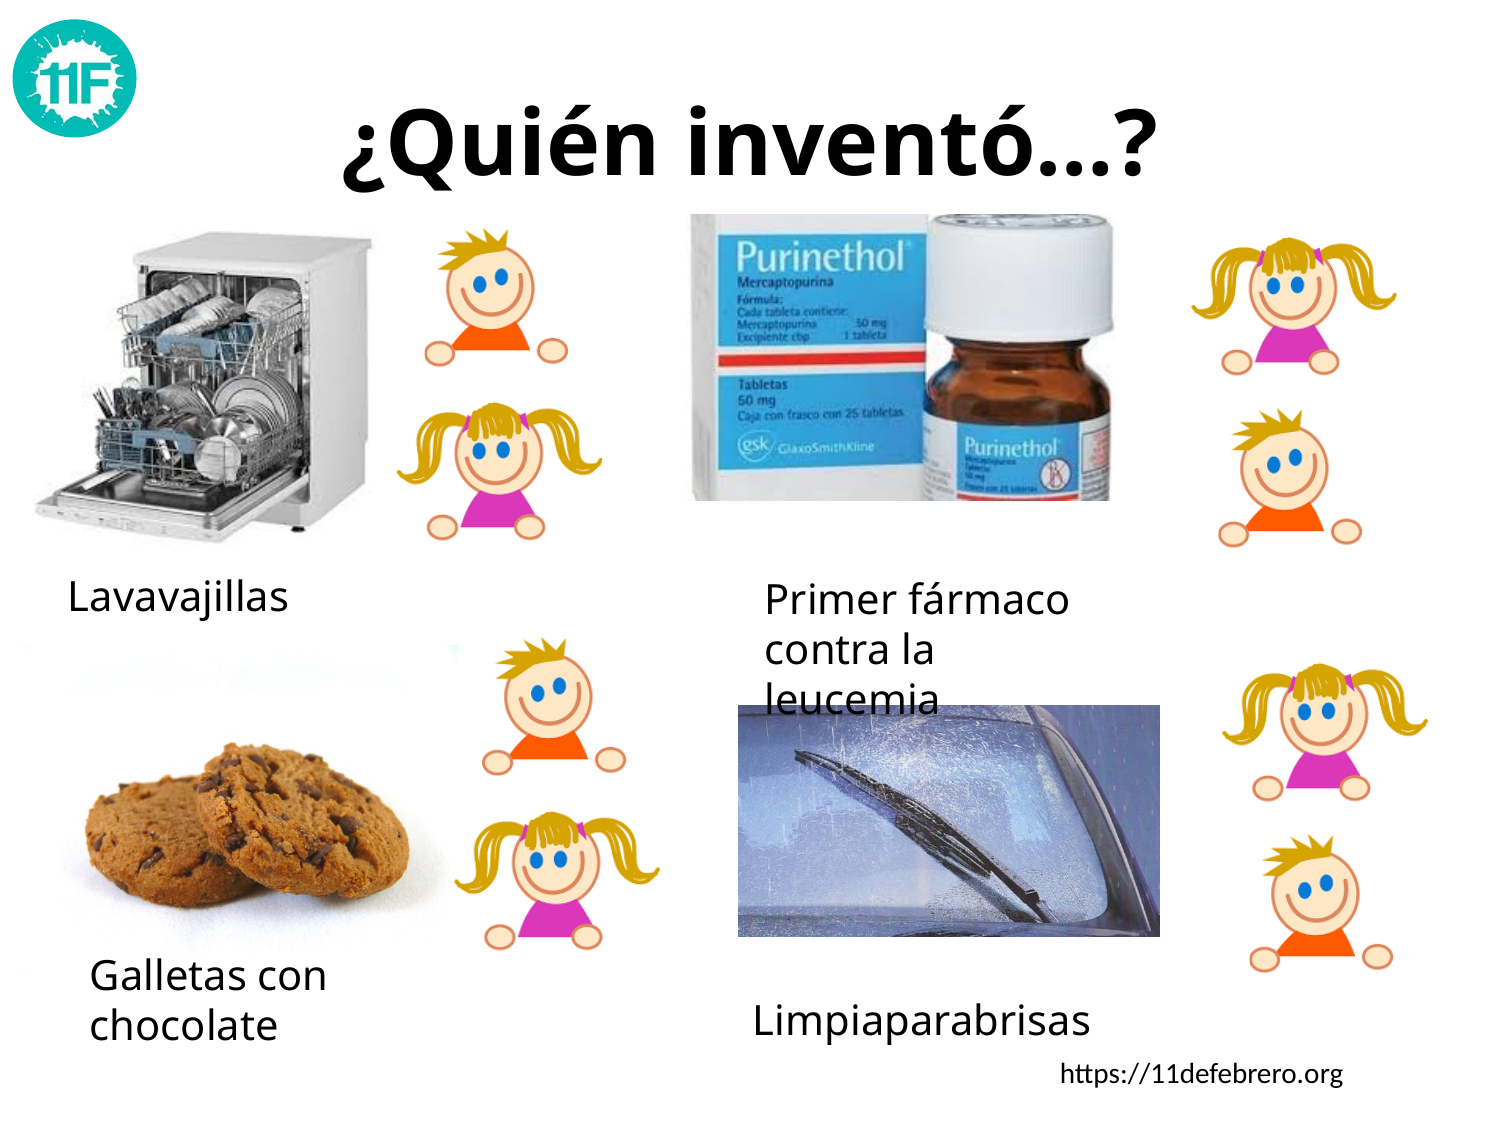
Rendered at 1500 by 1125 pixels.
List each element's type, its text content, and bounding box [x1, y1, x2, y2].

text_box ¿Quién inventó…? [74, 45, 1425, 233]
picture [22, 616, 661, 972]
picture [686, 214, 1117, 501]
picture [737, 705, 1160, 937]
picture [1218, 644, 1429, 991]
text_box Limpiaparabrisas [738, 986, 1117, 1052]
text_box Lavavajillas [53, 562, 325, 628]
picture [12, 19, 126, 138]
text_box Galletas con chocolate [75, 980, 347, 1056]
text_box Primer fármaco contra la leucemia [750, 565, 1129, 703]
picture [20, 207, 603, 563]
picture [1186, 219, 1397, 566]
